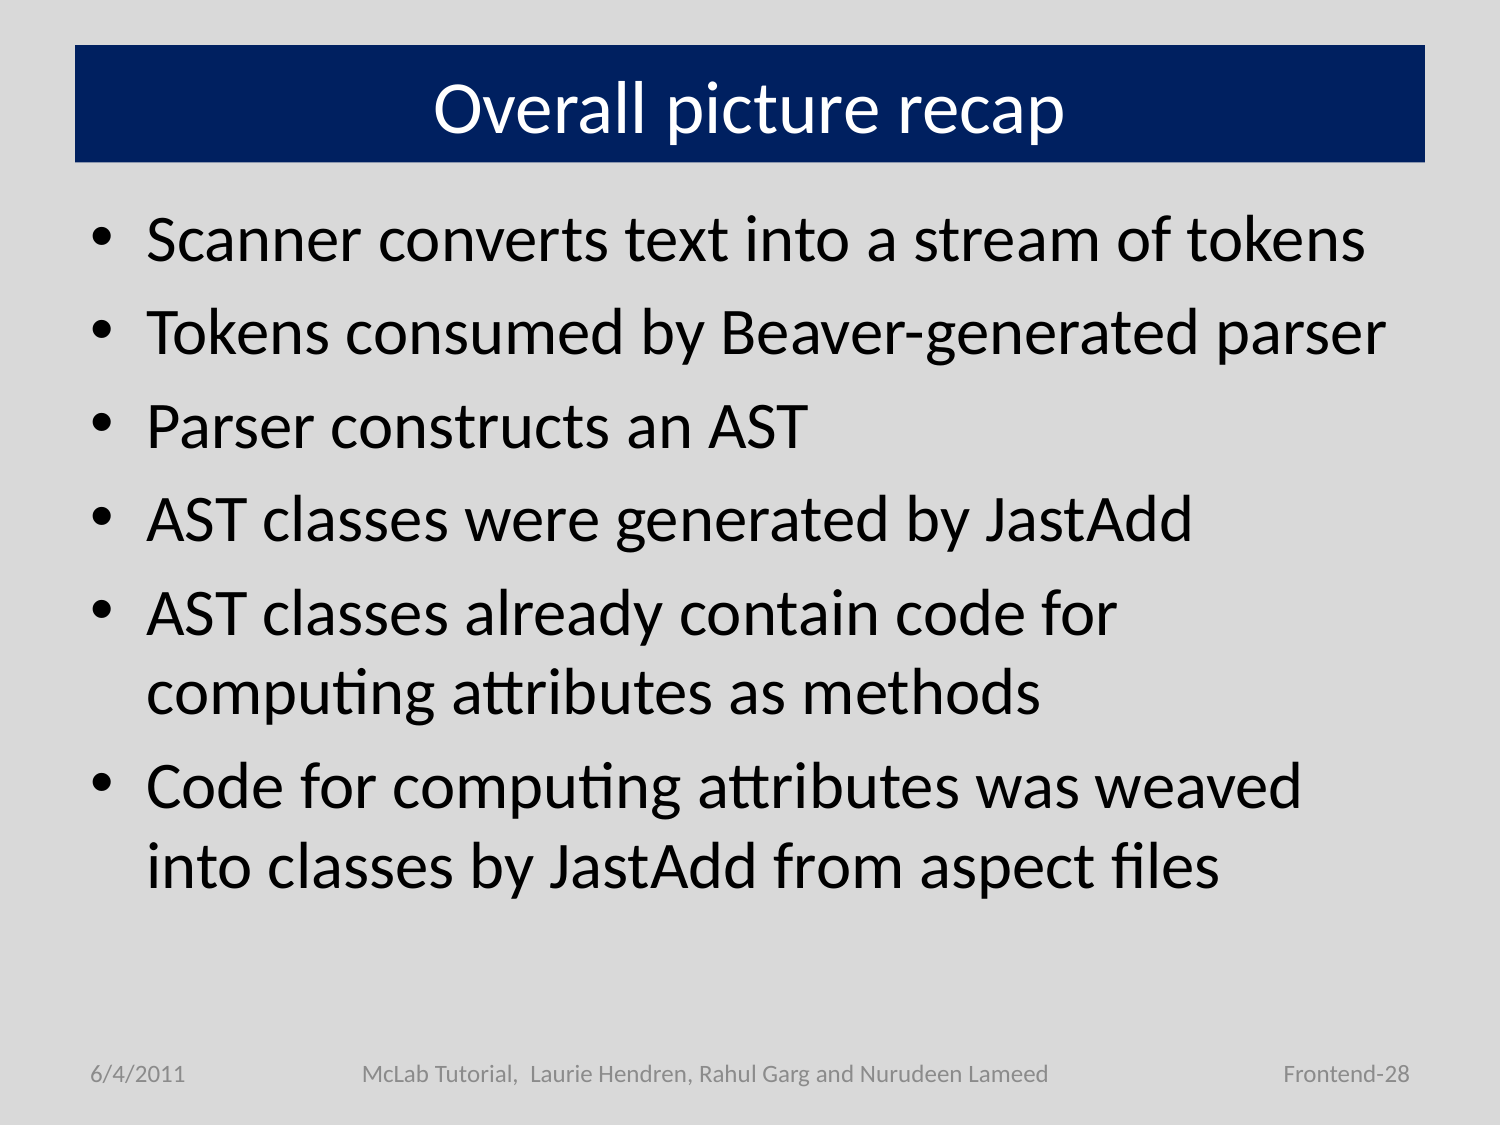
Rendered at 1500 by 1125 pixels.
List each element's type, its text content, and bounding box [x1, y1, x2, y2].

list Scanner converts text into a stream of tokens Tokens consumed by Beaver-generated parser Parser constructs an AST AST classes were generated by JastAdd AST classes already contain code for computing attributes as methods Code for computing attributes was weaved into classes by JastAdd from aspect files [75, 187, 1425, 1025]
slide_number Frontend-28 [1224, 1042, 1425, 1103]
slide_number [75, 1042, 213, 1103]
footer McLab Tutorial, Laurie Hendren, Rahul Garg and Nurudeen Lameed [300, 1042, 1113, 1103]
title Overall picture recap [75, 45, 1425, 163]
